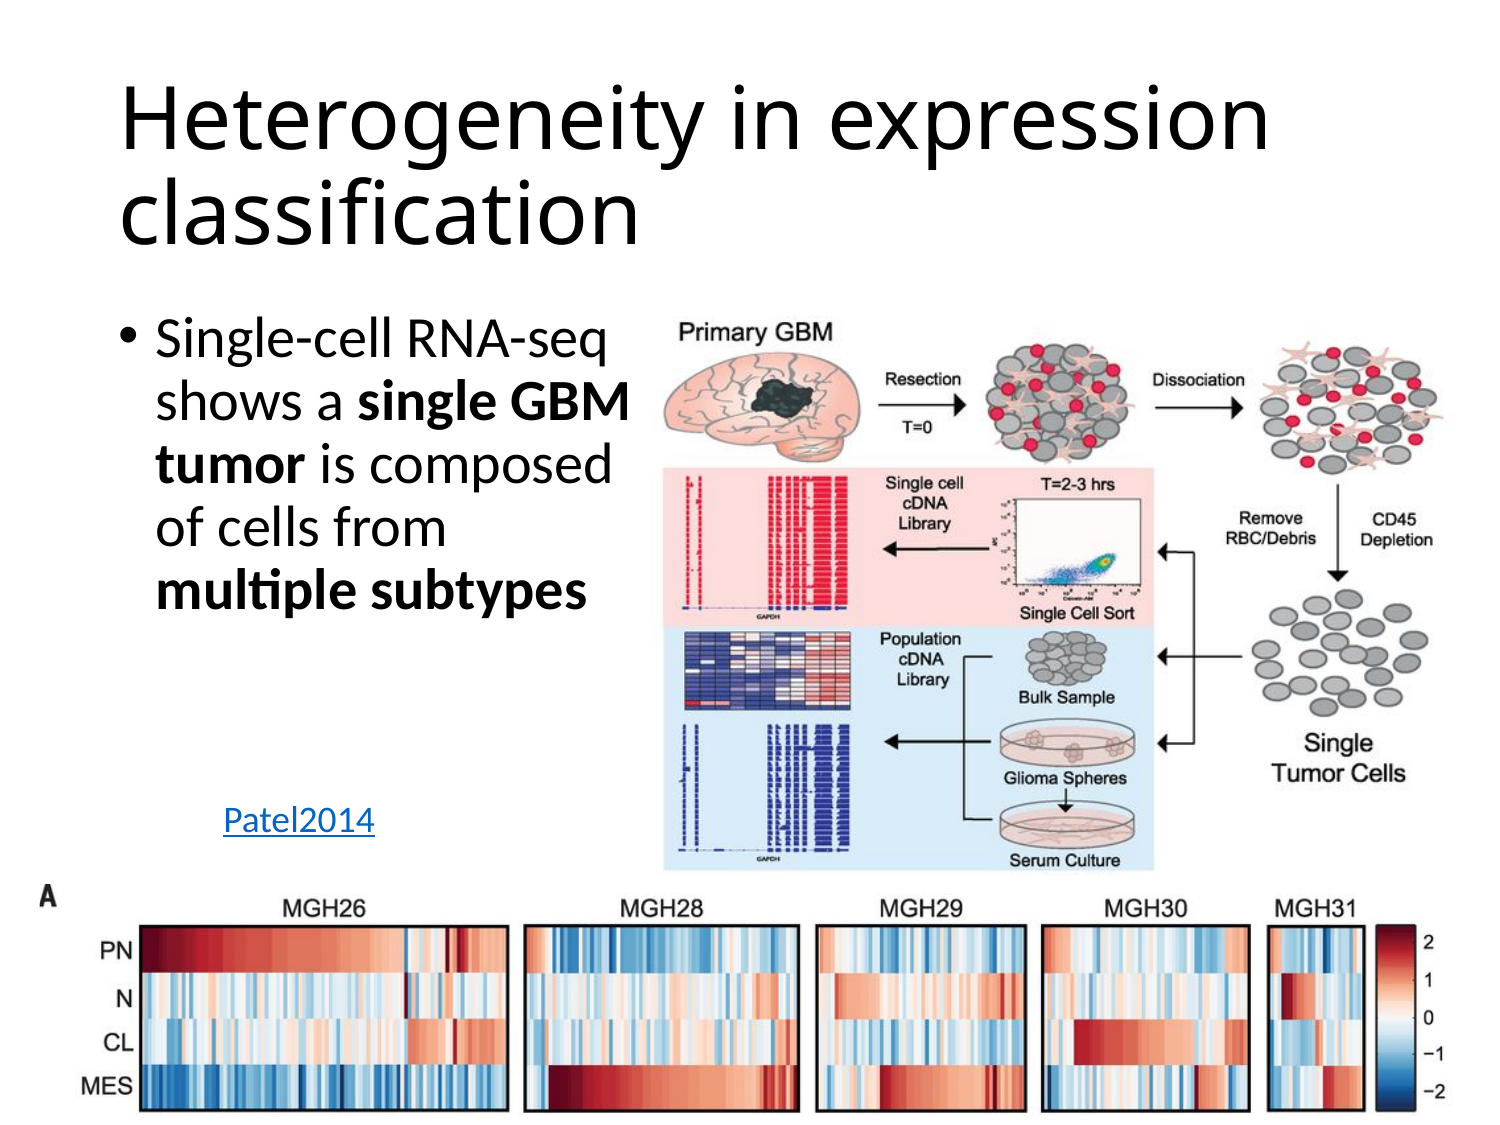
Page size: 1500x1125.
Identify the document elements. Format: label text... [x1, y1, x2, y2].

list Single-cell RNA-seq shows a single GBM tumor is composed of cells from multiple subtypes [103, 299, 647, 884]
picture [39, 284, 1463, 1125]
title Heterogeneity in expression classification [103, 59, 1397, 278]
text_box Patel2014 [208, 787, 390, 848]
